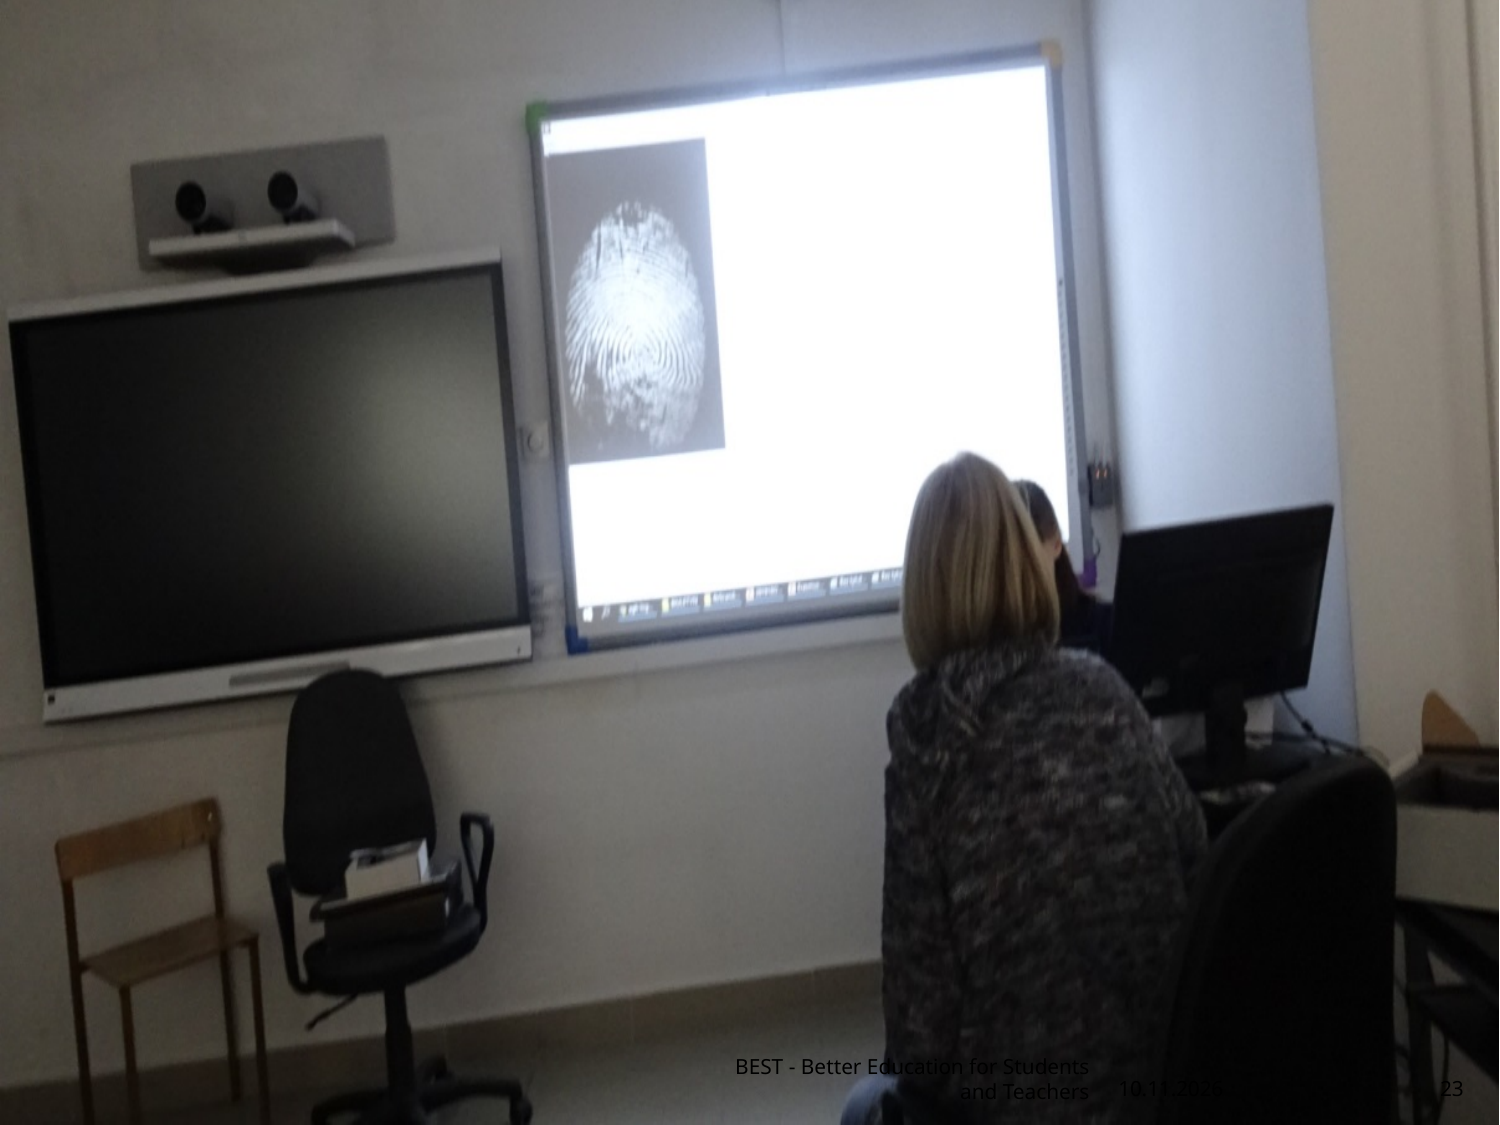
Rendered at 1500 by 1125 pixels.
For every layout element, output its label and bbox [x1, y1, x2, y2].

list [0, 0, 1499, 1125]
